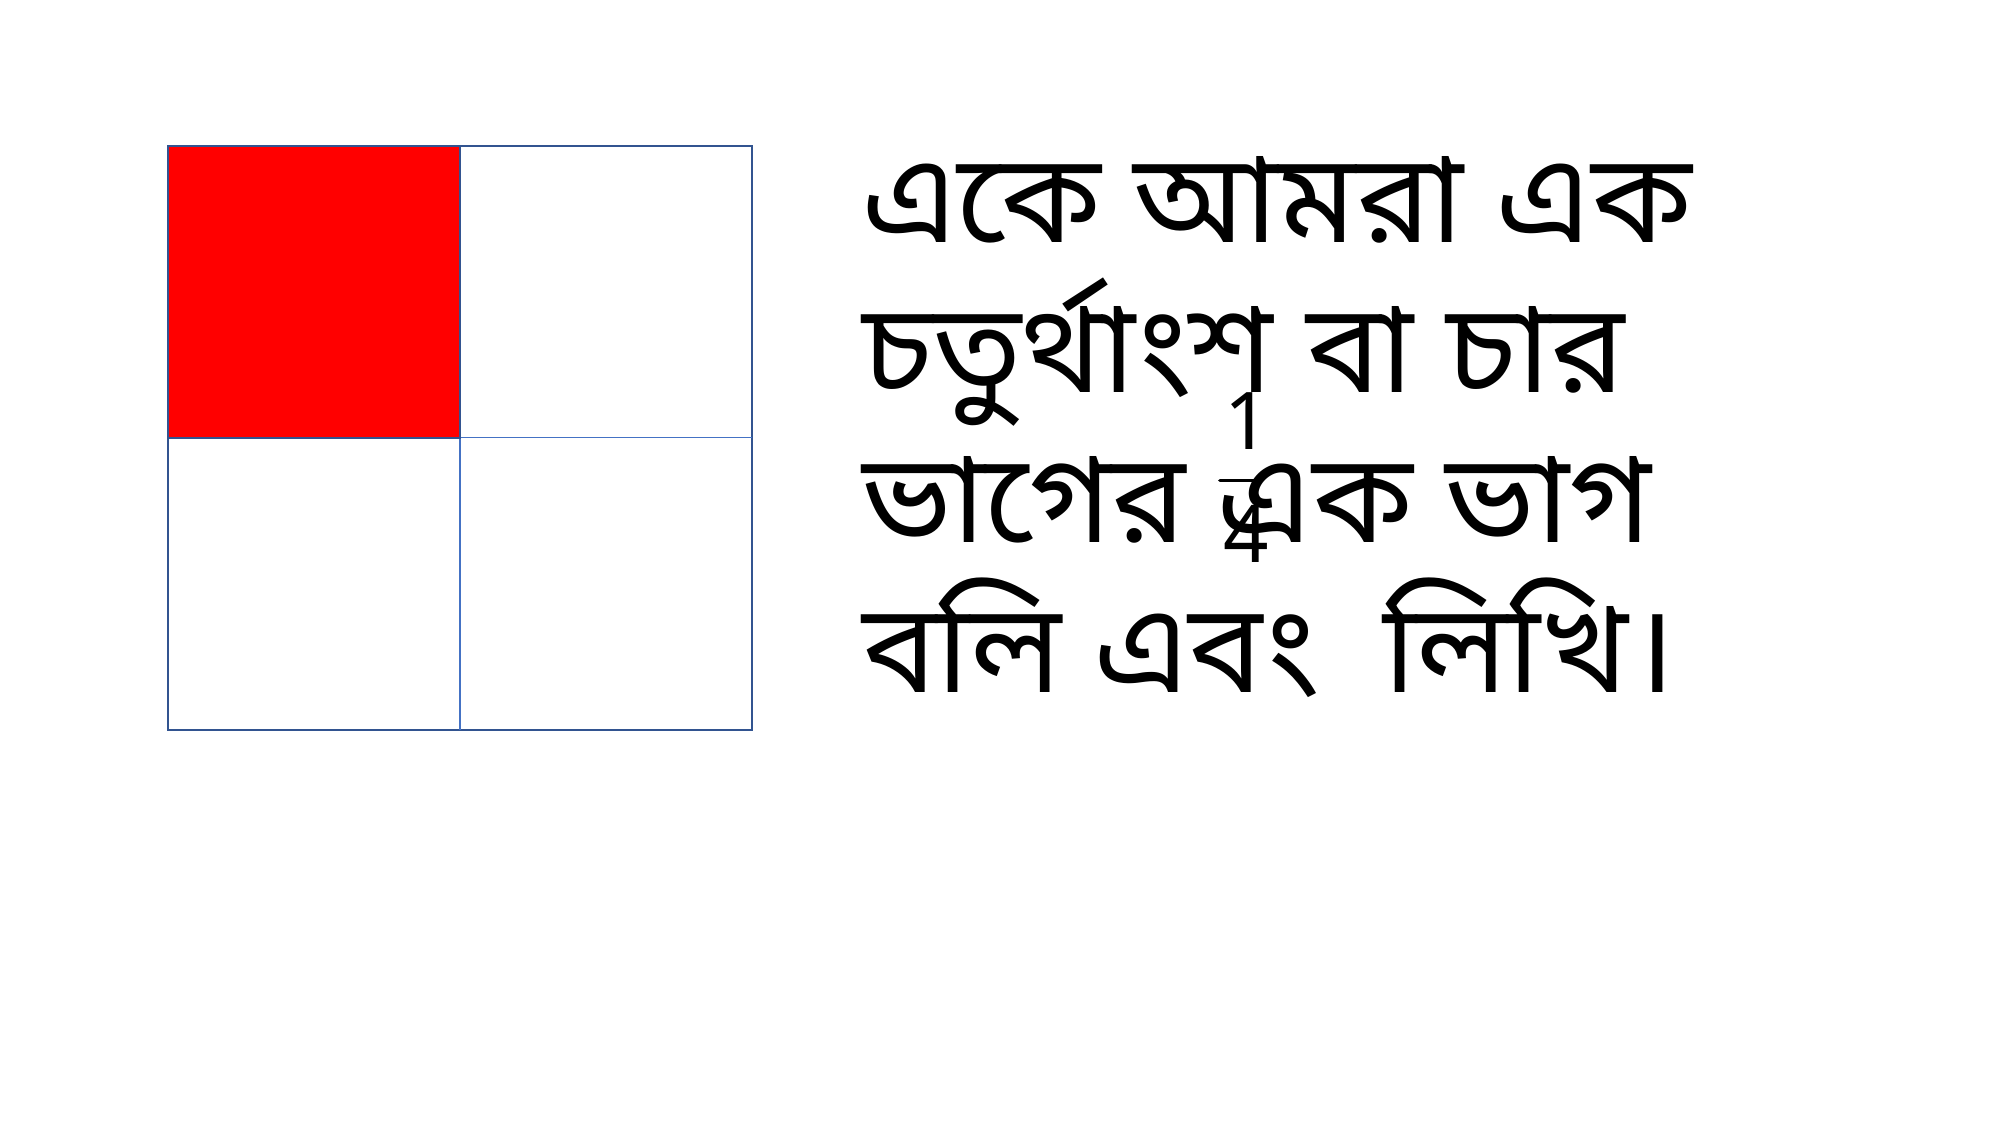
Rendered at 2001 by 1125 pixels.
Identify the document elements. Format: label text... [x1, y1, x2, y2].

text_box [1206, 373, 1280, 580]
text_box [167, 145, 459, 437]
text_box একে আমরা এক চতুর্থাংশ বা চার ভাগের এক ভাগ বলি এবং লিখি। [847, 110, 1875, 725]
text_box [167, 145, 753, 731]
